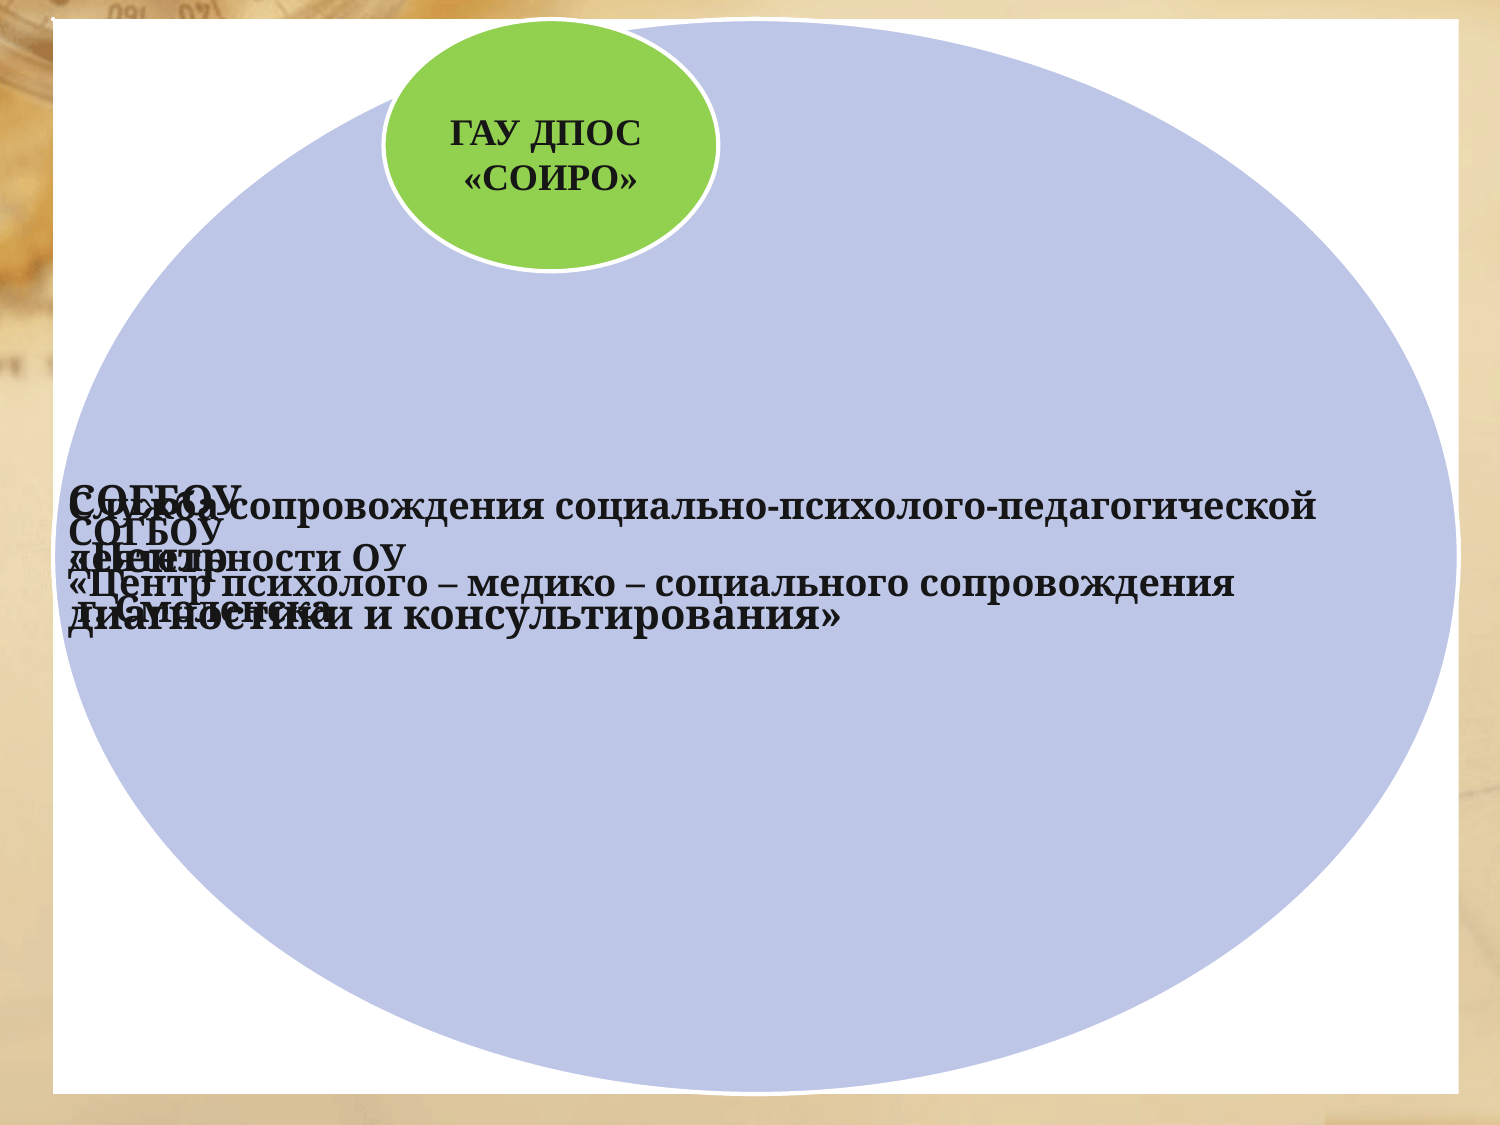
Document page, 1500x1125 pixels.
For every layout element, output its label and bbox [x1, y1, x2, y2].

text_box [52, 18, 1459, 1095]
picture [0, 0, 1500, 1125]
